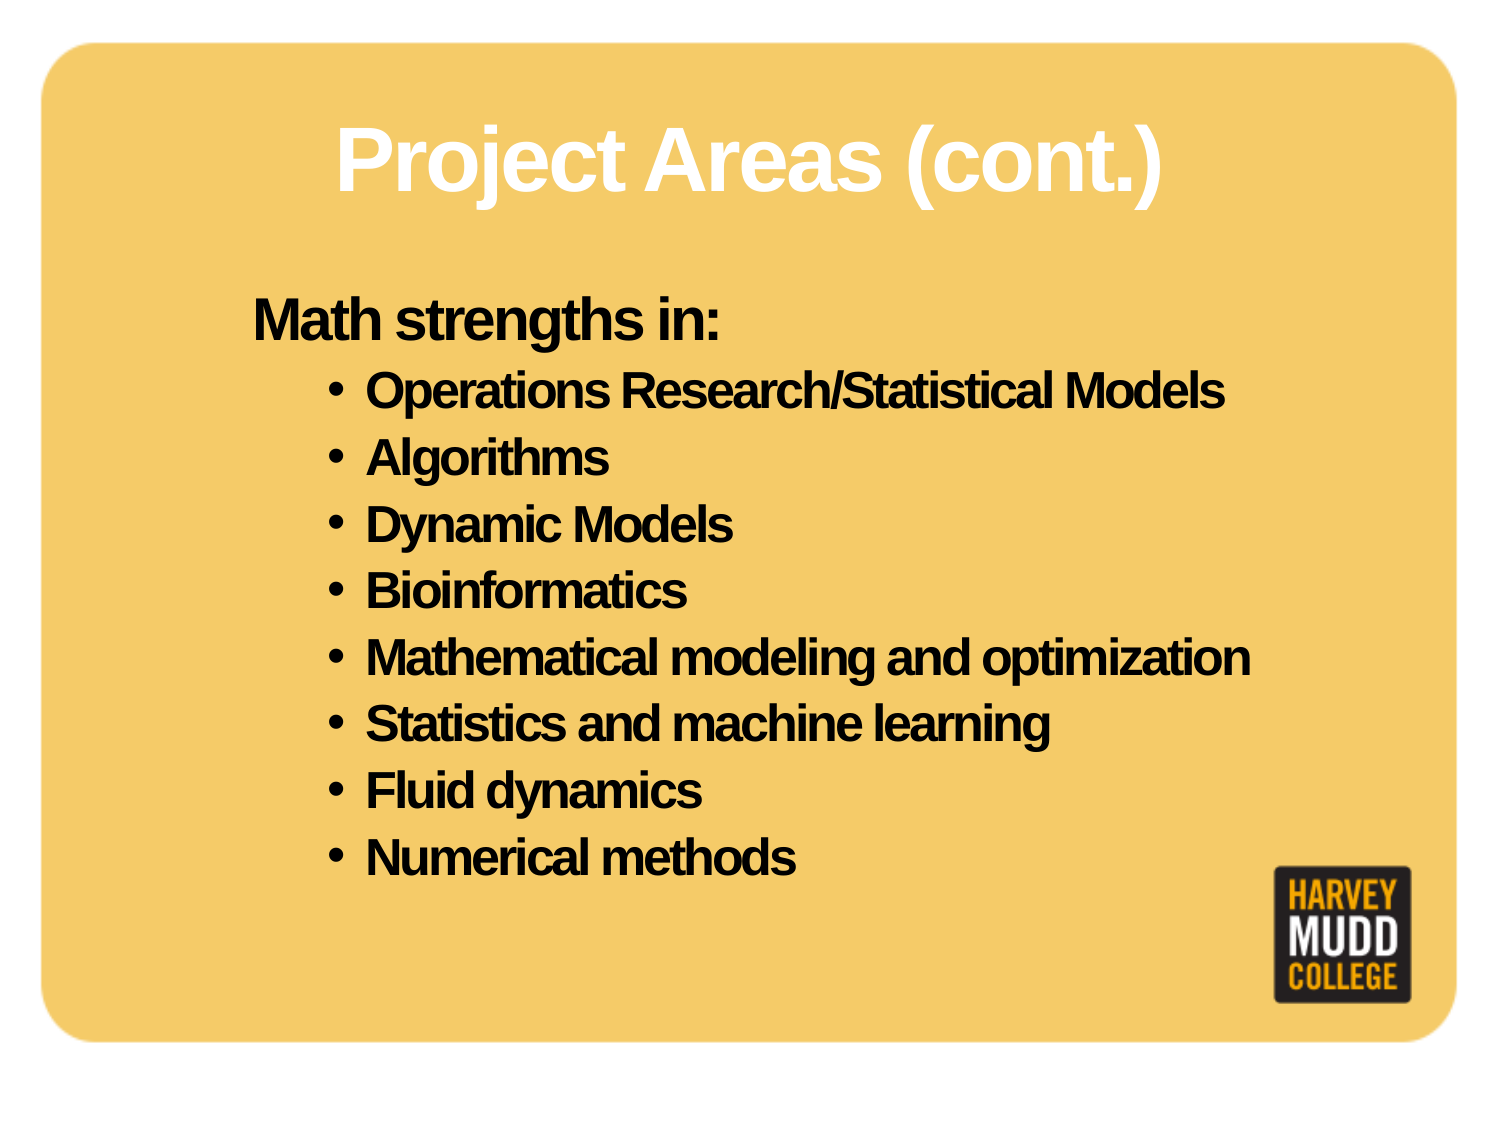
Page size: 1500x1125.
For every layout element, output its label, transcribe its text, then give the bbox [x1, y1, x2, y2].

list Math strengths in: Operations Research/Statistical Models Algorithms Dynamic Models Bioinformatics Mathematical modeling and optimization Statistics and machine learning Fluid dynamics Numerical methods [243, 279, 1357, 1021]
picture [0, 0, 1500, 1125]
title Project Areas (cont.) [75, 78, 1425, 231]
